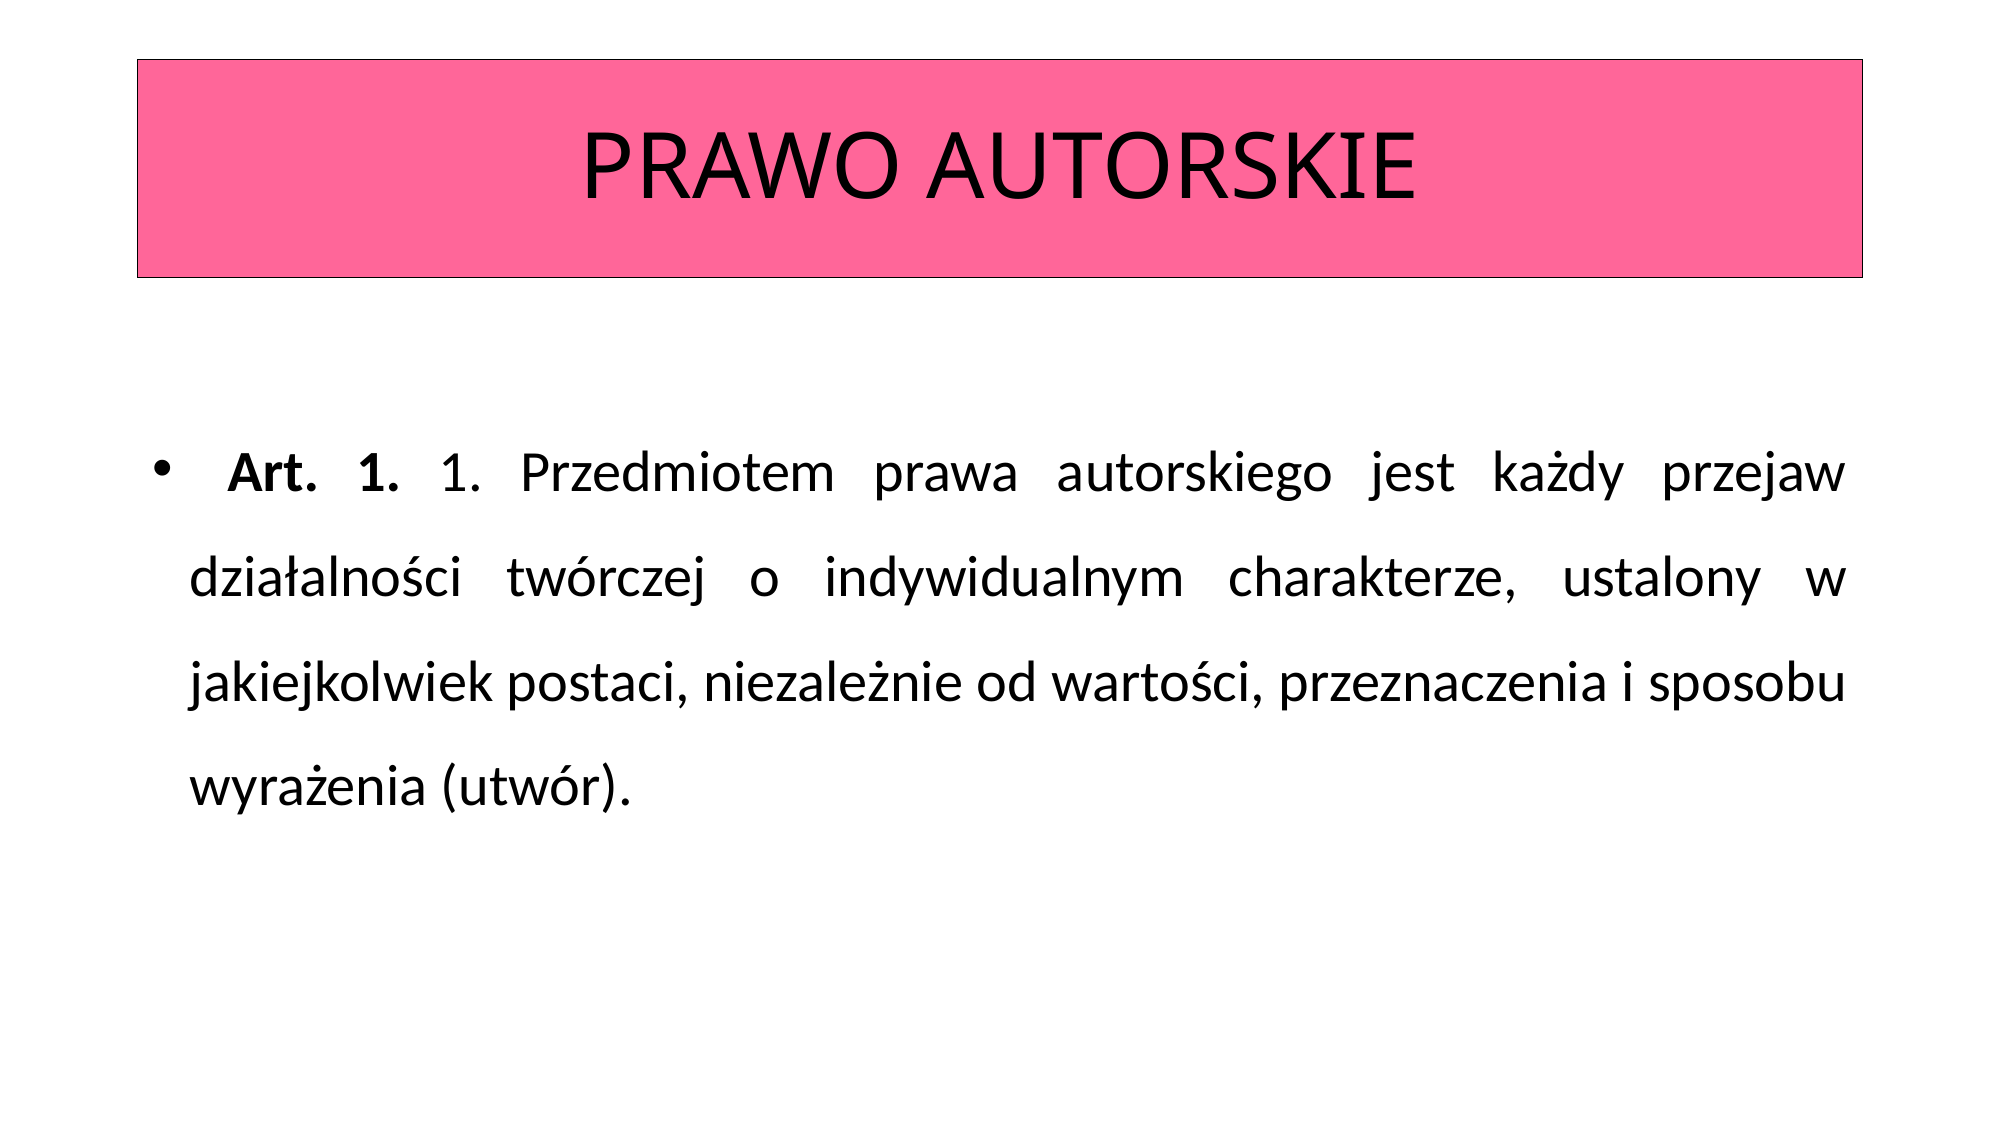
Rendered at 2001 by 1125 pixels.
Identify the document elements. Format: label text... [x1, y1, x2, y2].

title PRAWO AUTORSKIE [137, 59, 1863, 278]
list Art. 1. 1. Przedmiotem prawa autorskiego jest każdy przejaw działalności twórczej o indywidualnym charakterze, ustalony w jakiejkolwiek postaci, niezależnie od wartości, przeznaczenia i sposobu wyrażenia (utwór). [137, 299, 1863, 1014]
